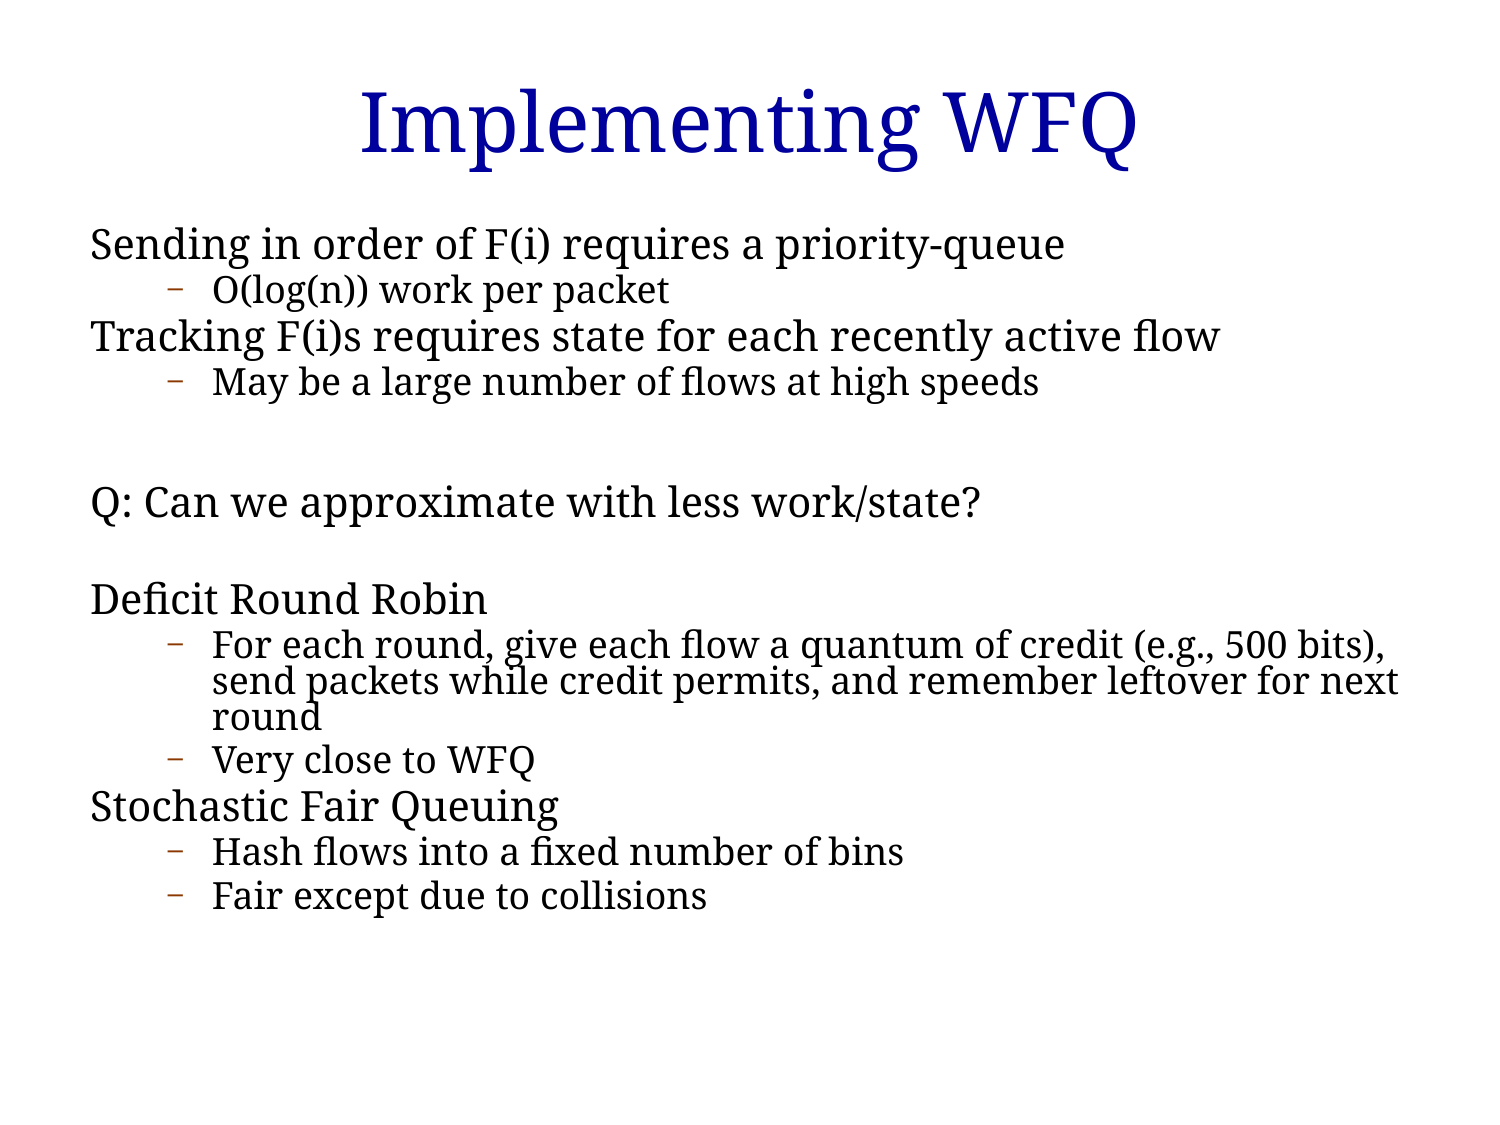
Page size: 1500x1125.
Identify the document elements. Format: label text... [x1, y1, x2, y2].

title Implementing WFQ [74, 47, 1426, 191]
list Sending in order of F(i) requires a priority-queue O(log(n)) work per packet Tracking F(i)s requires state for each recently active flow May be a large number of flows at high speeds Q: Can we approximate with less work/state? Deficit Round Robin For each round, give each flow a quantum of credit (e.g., 500 bits), send packets while credit permits, and remember leftover for next round Very close to WFQ Stochastic Fair Queuing Hash flows into a fixed number of bins Fair except due to collisions [74, 219, 1426, 963]
